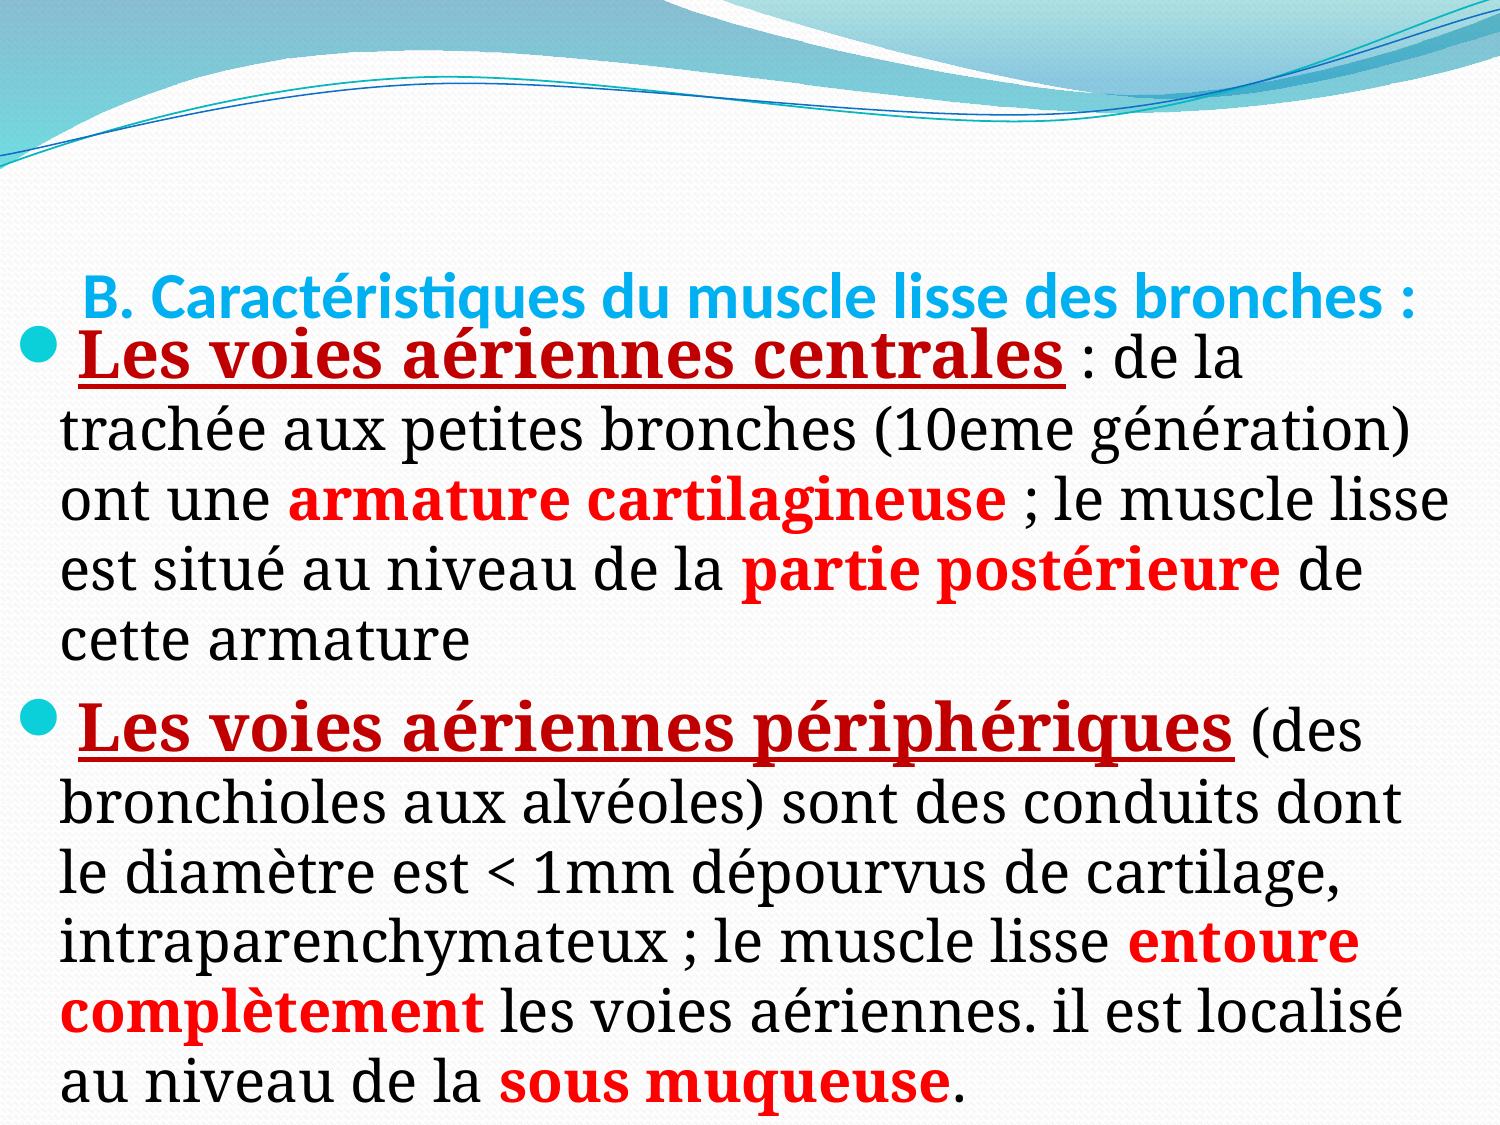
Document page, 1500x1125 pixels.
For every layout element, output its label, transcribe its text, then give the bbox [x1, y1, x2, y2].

list Les voies aériennes centrales : de la trachée aux petites bronches (10eme génération) ont une armature cartilagineuse ; le muscle lisse est situé au niveau de la partie postérieure de cette armature Les voies aériennes périphériques (des bronchioles aux alvéoles) sont des conduits dont le diamètre est < 1mm dépourvus de cartilage, intraparenchymateux ; le muscle lisse entoure complètement les voies aériennes. il est localisé au niveau de la sous muqueuse. [0, 304, 1477, 1125]
title B. Caractéristiques du muscle lisse des bronches : [82, 222, 1432, 304]
